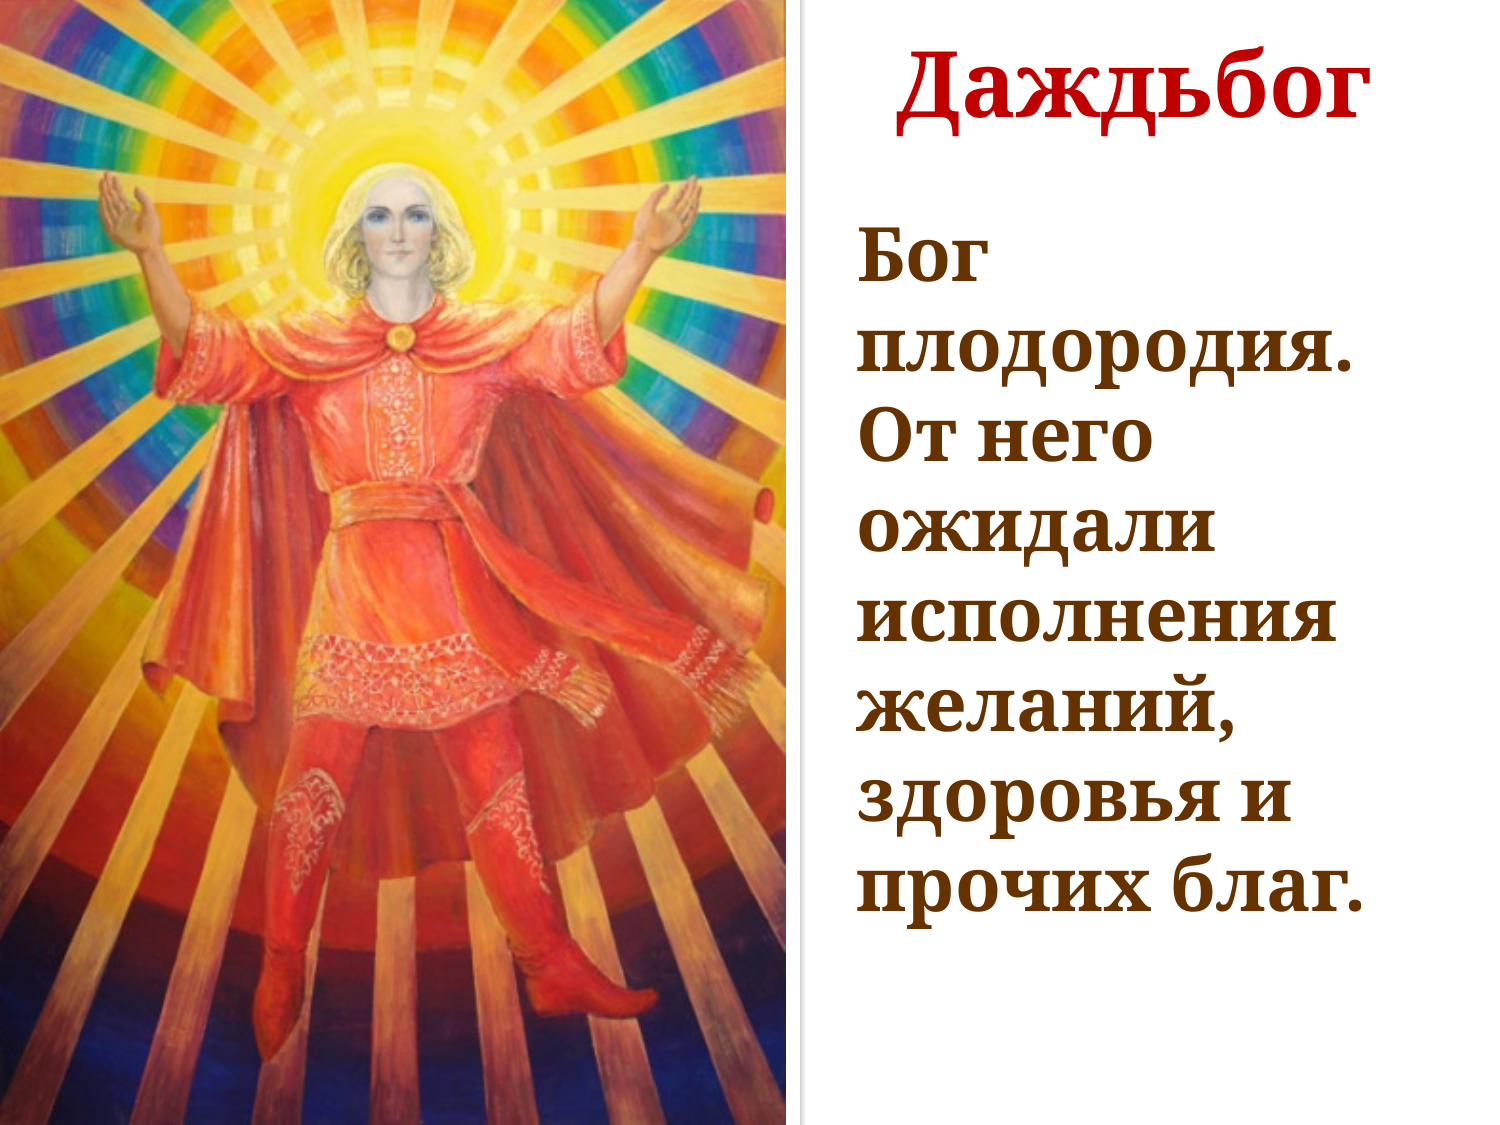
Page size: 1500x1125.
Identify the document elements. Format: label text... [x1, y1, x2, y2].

title Даждьбог [843, 81, 1426, 190]
list Бог плодородия. От него ожидали исполнения желаний, здоровья и прочих благ. [806, 198, 1461, 1008]
picture [0, 0, 786, 1125]
picture [800, 0, 1500, 1125]
